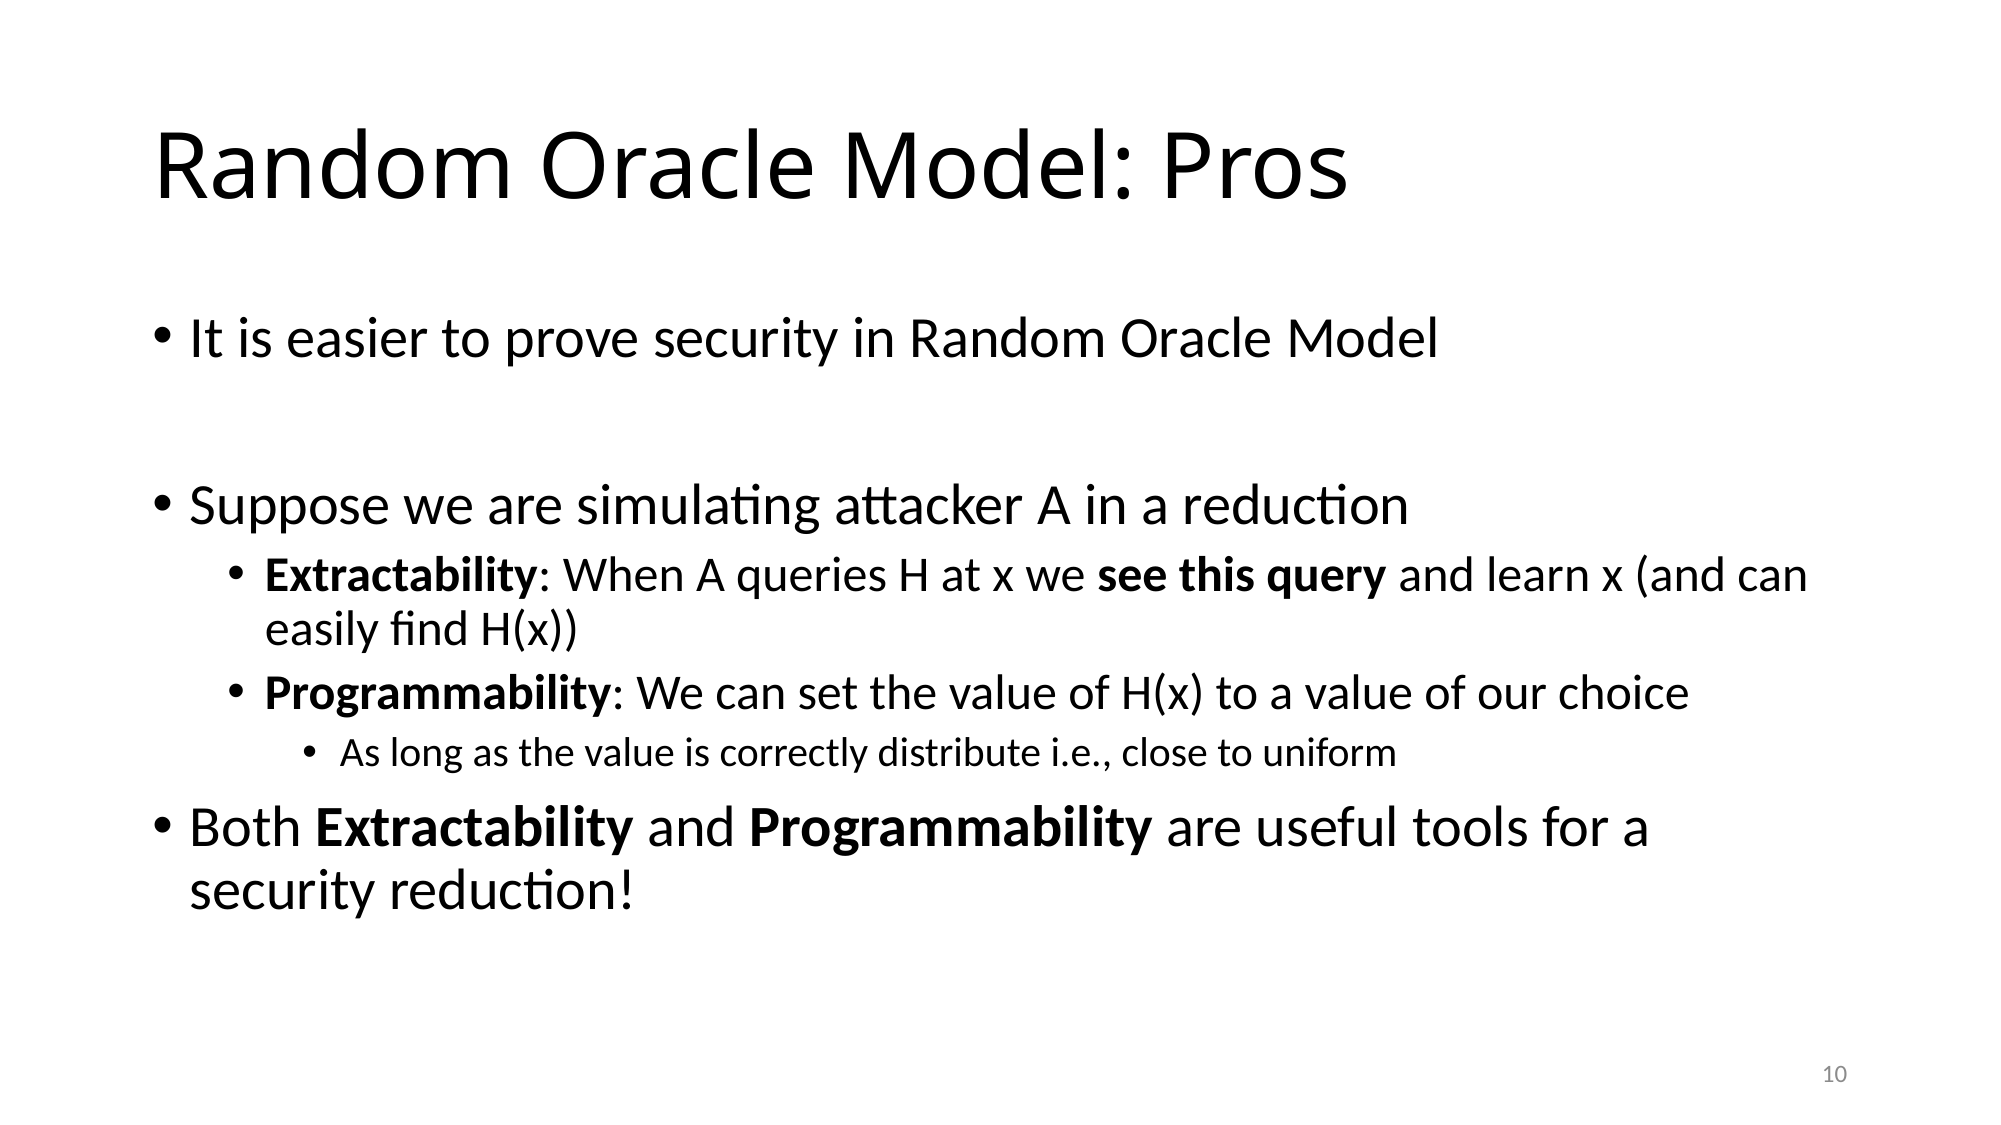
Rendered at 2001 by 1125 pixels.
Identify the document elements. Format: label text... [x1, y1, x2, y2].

list It is easier to prove security in Random Oracle Model Suppose we are simulating attacker A in a reduction Extractability: When A queries H at x we see this query and learn x (and can easily find H(x)) Programmability: We can set the value of H(x) to a value of our choice As long as the value is correctly distribute i.e., close to uniform Both Extractability and Programmability are useful tools for a security reduction! [137, 299, 1863, 1014]
title Random Oracle Model: Pros [137, 59, 1863, 278]
slide_number 10 [1412, 1042, 1863, 1103]
